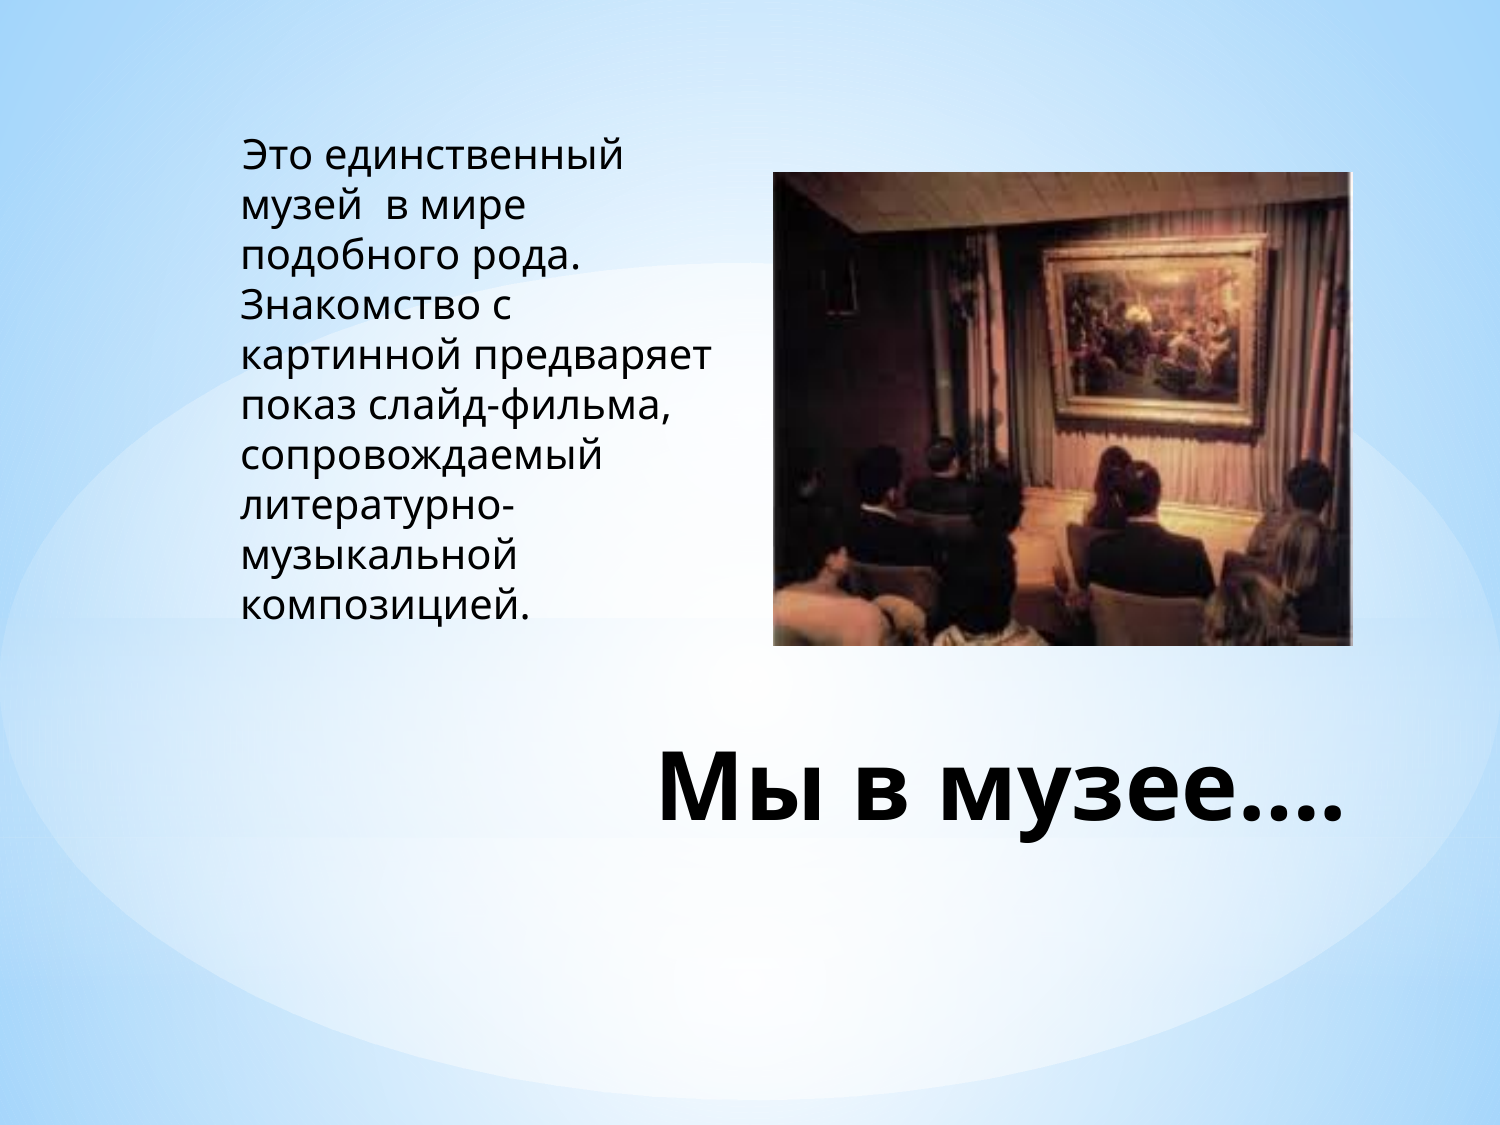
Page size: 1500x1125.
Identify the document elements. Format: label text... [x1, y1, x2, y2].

list Это единственный музей в мире подобного рода. Знакомство с картинной предваряет показ слайд-фильма, сопровождаемый литературно-музыкальной композицией. [187, 120, 737, 690]
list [773, 172, 1353, 646]
title Мы в музее…. [294, 717, 1363, 905]
